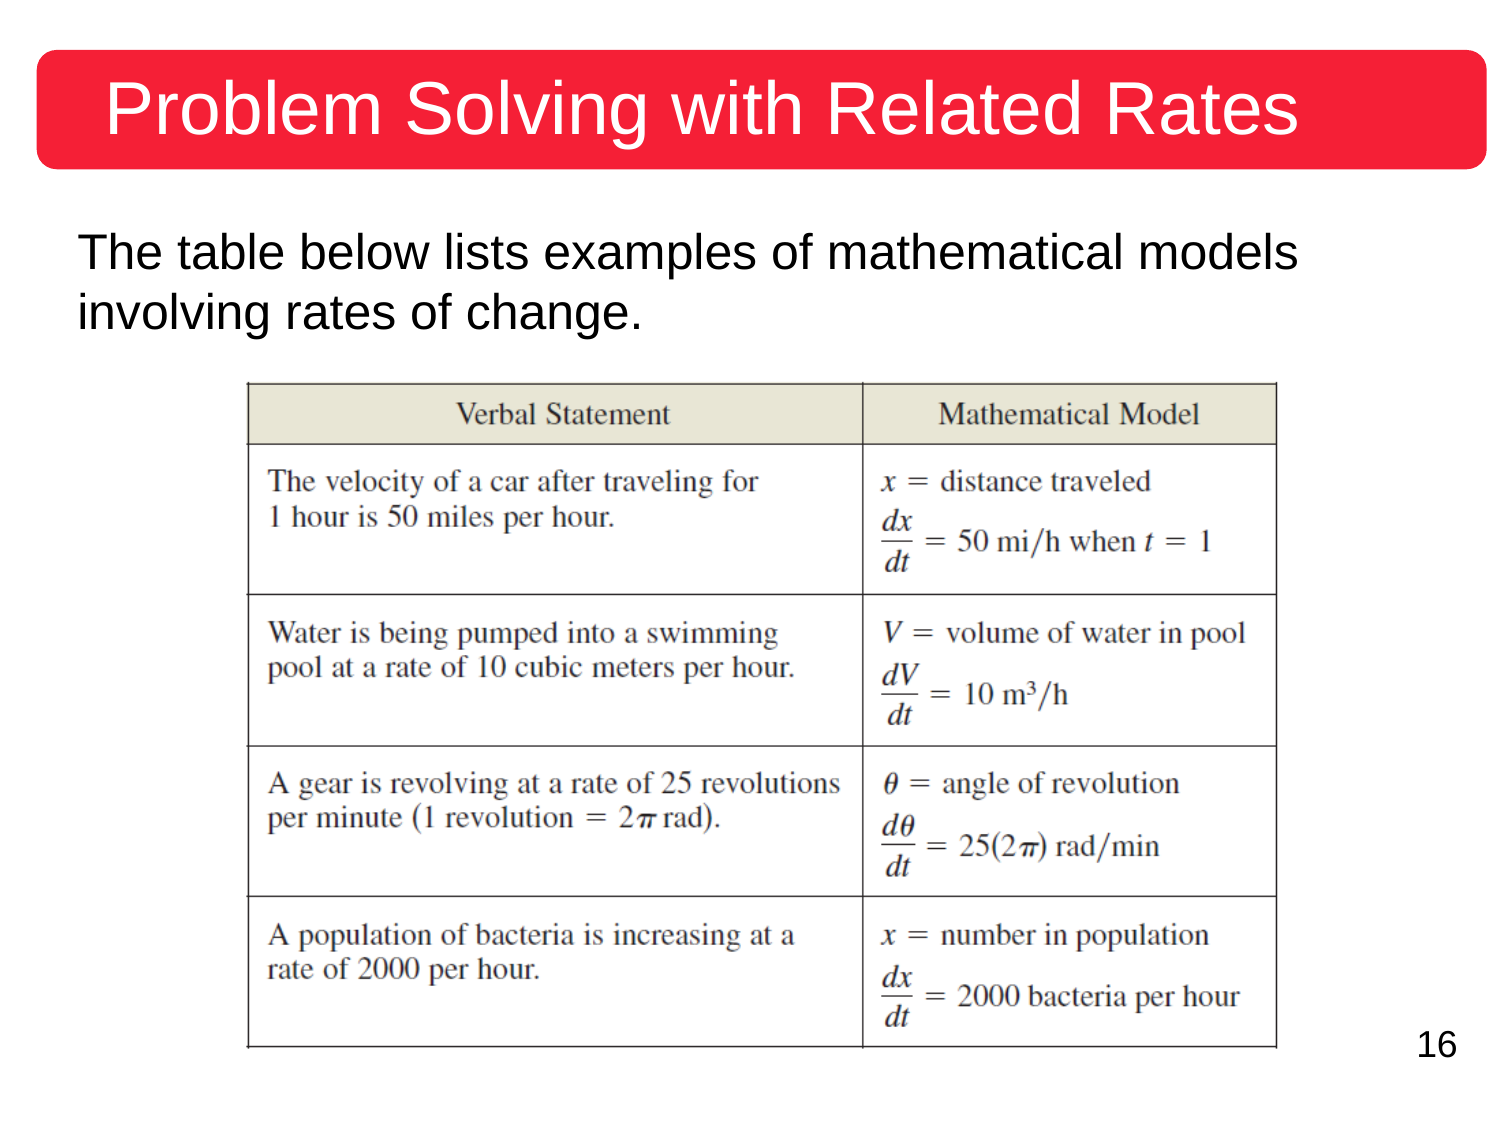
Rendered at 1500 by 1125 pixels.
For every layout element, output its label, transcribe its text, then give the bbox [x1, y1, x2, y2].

text_box The table below lists examples of mathematical models involving rates of change. [62, 212, 1463, 348]
picture [237, 374, 1291, 1058]
title Problem Solving with Related Rates [89, 52, 1440, 158]
